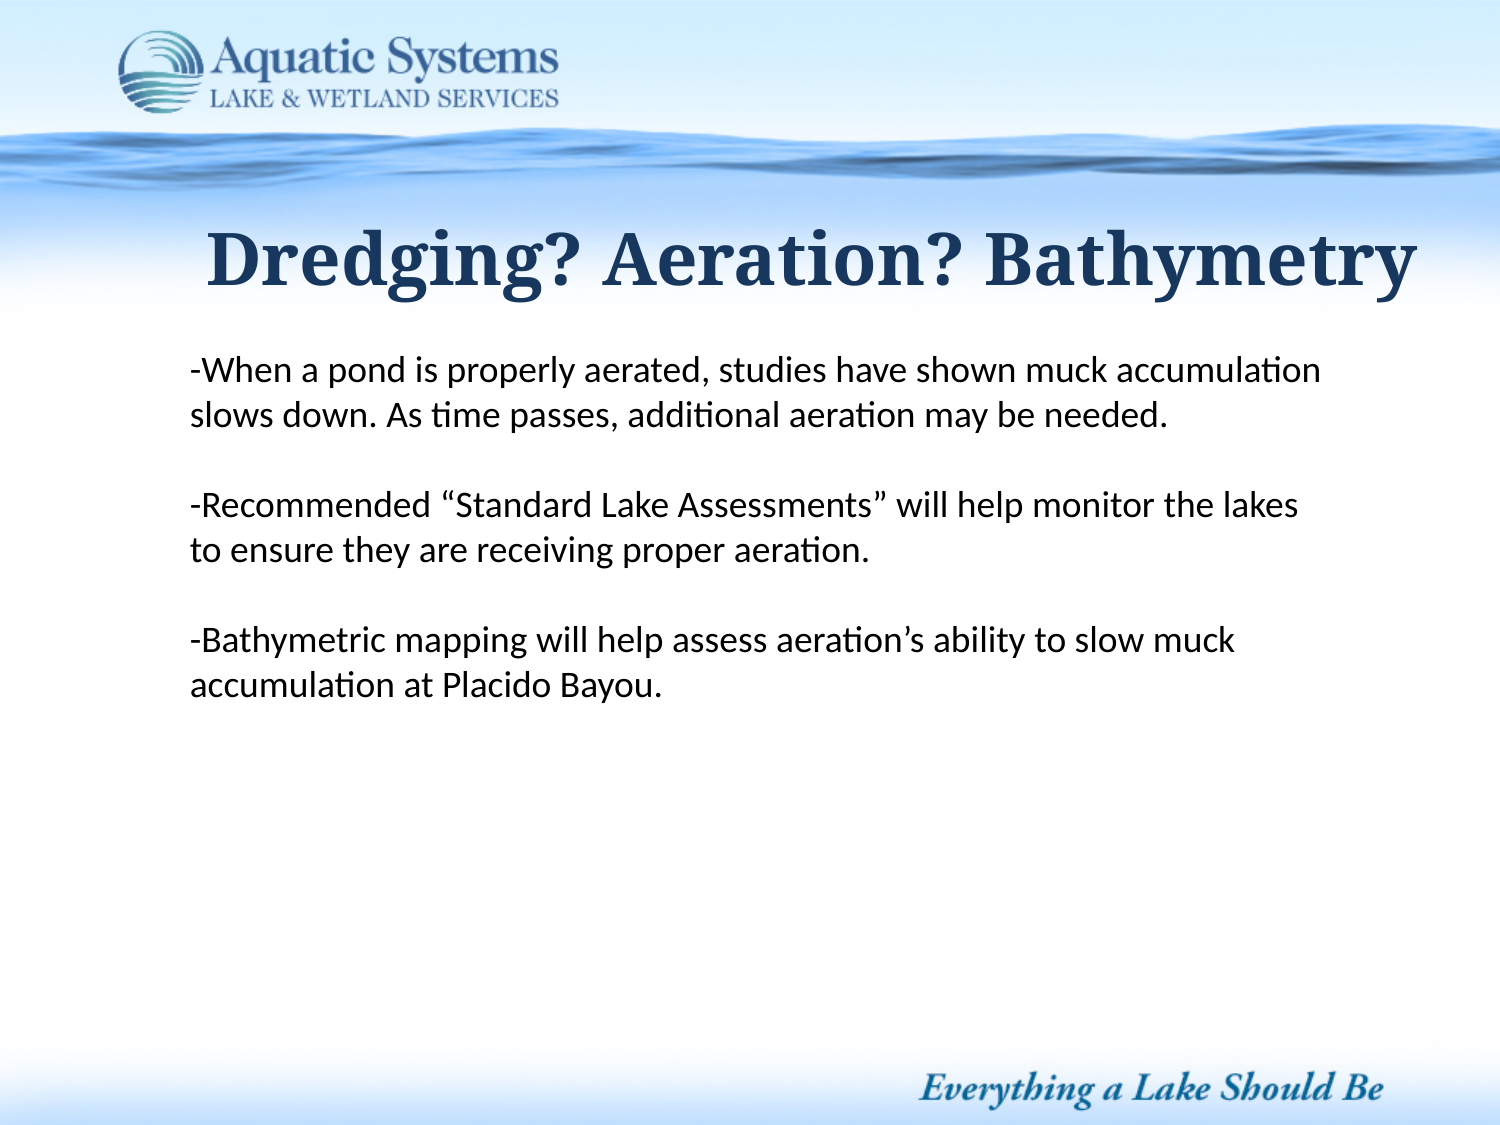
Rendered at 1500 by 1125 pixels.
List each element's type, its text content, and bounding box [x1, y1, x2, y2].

text_box Dredging? Aeration? Bathymetry [174, 200, 1450, 313]
picture [0, 0, 1500, 1125]
text_box -When a pond is properly aerated, studies have shown muck accumulation slows down. As time passes, additional aeration may be needed. -Recommended “Standard Lake Assessments” will help monitor the lakes to ensure they are receiving proper aeration. -Bathymetric mapping will help assess aeration’s ability to slow muck accumulation at Placido Bayou. [174, 337, 1338, 758]
